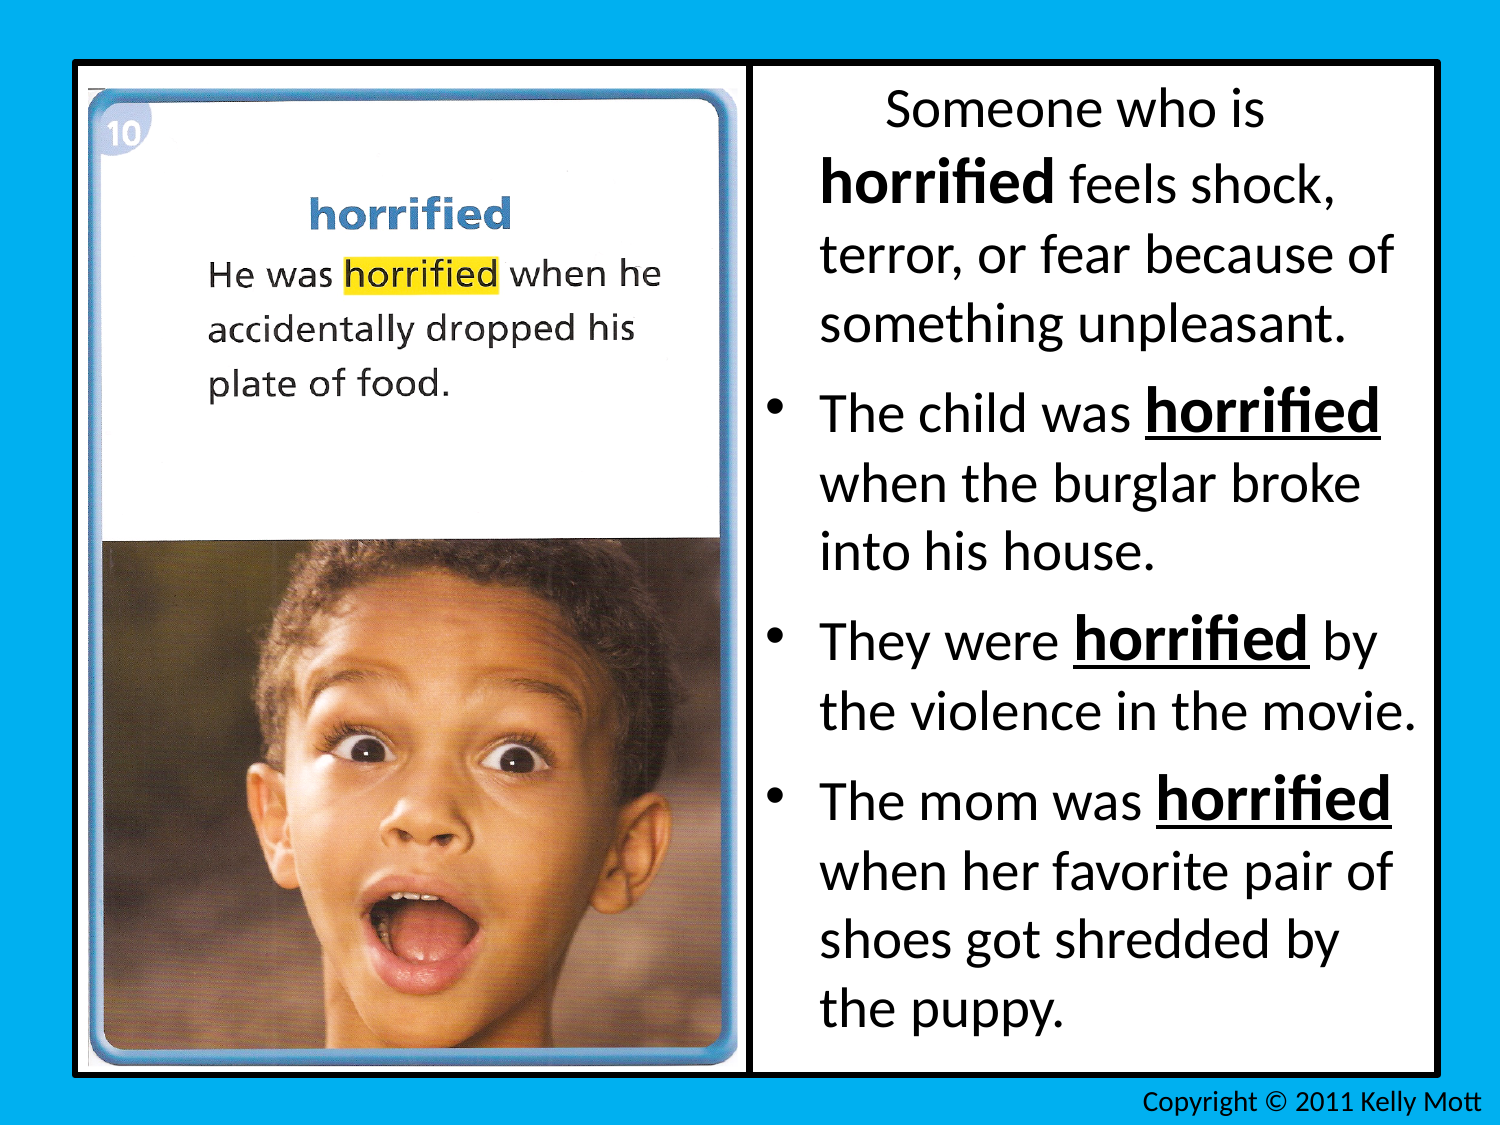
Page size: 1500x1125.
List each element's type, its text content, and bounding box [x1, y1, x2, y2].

list Someone who is horrified feels shock, terror, or fear because of something unpleasant. The child was horrified when the burglar broke into his house. They were horrified by the violence in the movie. The mom was horrified when her favorite pair of shoes got shredded by the puppy. [752, 62, 1438, 1075]
text_box Copyright © 2011 Kelly Mott [1128, 1074, 1498, 1125]
picture [752, 60, 1440, 1074]
picture [74, 62, 751, 1077]
